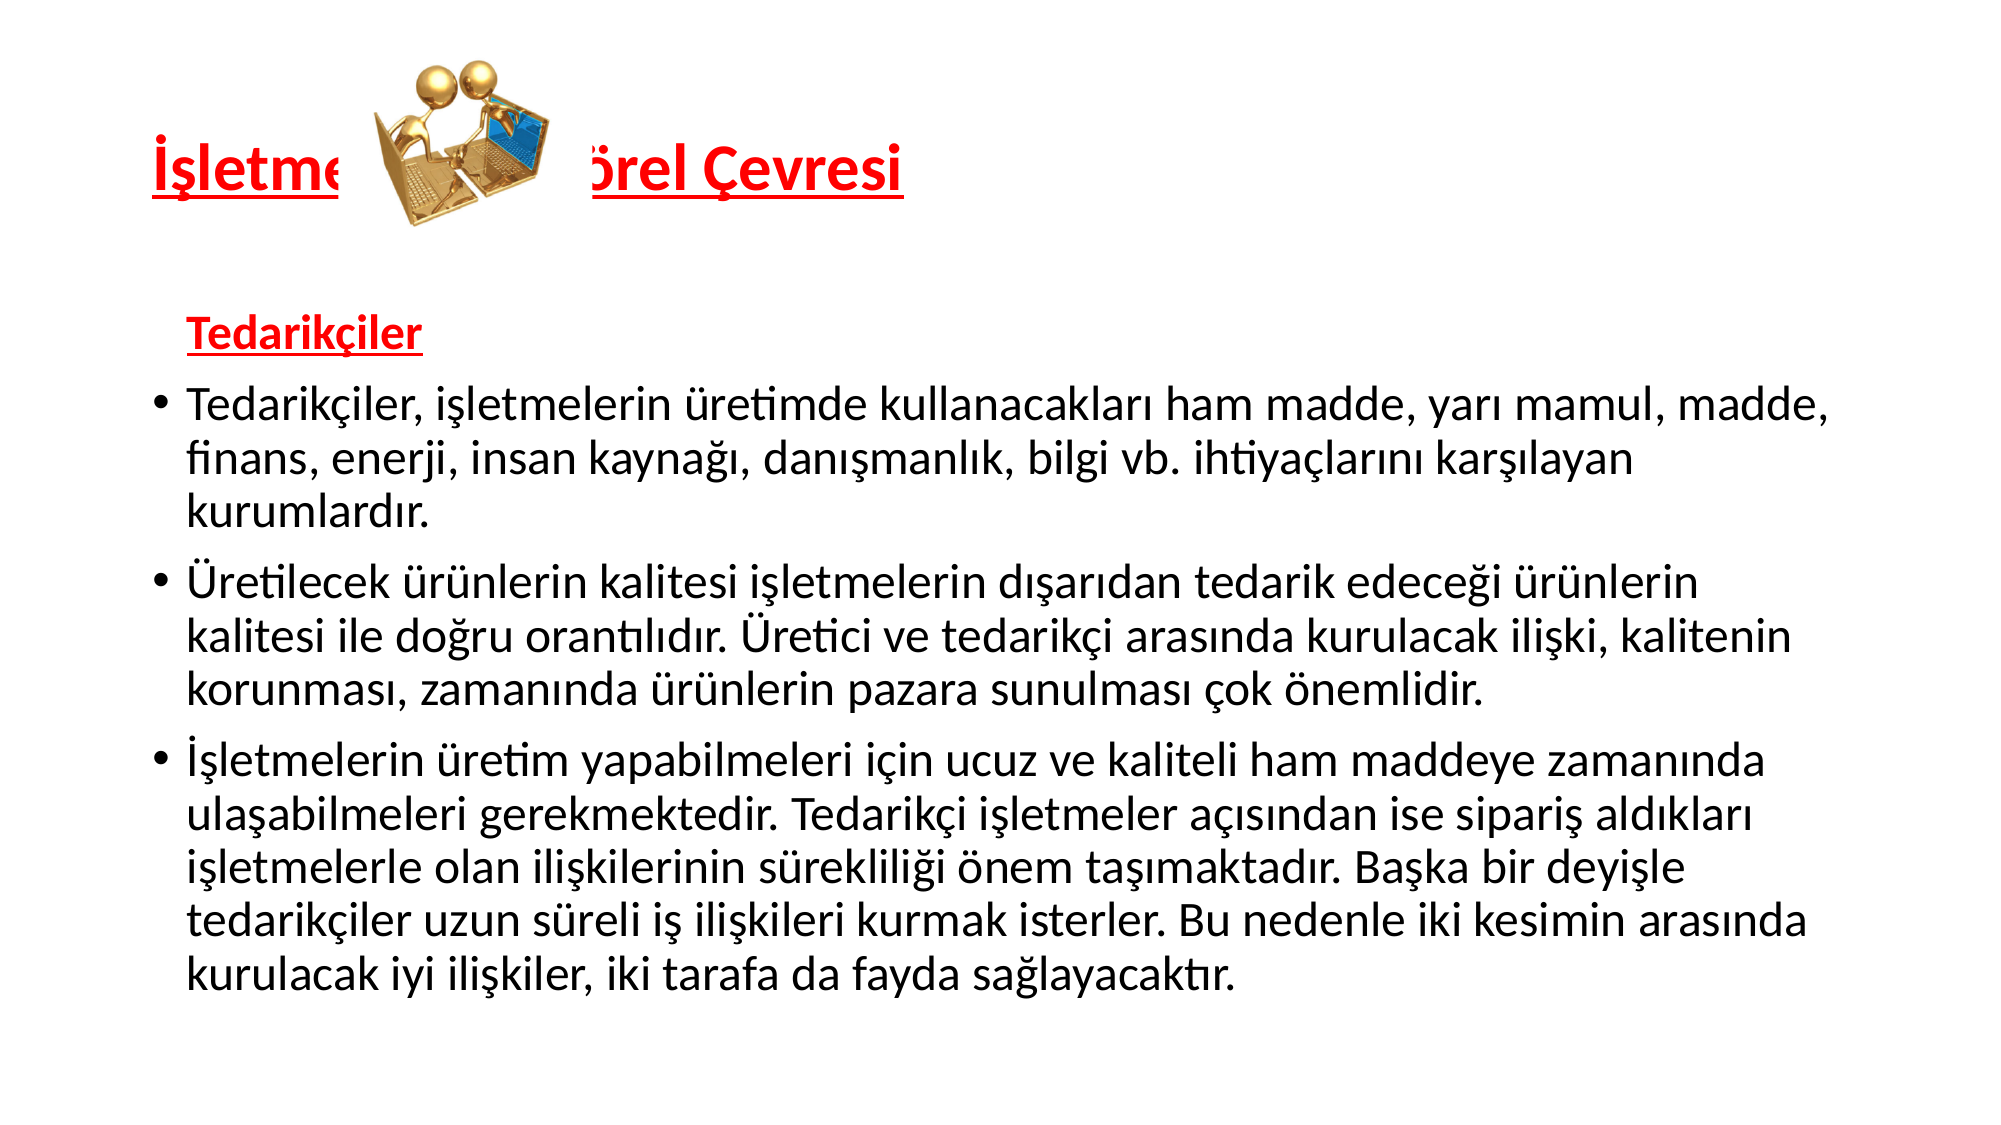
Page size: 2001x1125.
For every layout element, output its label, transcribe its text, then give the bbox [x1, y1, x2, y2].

title İşletmenin Sektörel Çevresi [137, 59, 1863, 278]
picture [338, 54, 593, 231]
list Tedarikçiler Tedarikçiler, işletmelerin üretimde kullanacakları ham madde, yarı mamul, madde, finans, enerji, insan kaynağı, danışmanlık, bilgi vb. ihtiyaçlarını karşılayan kurumlardır. Üretilecek ürünlerin kalitesi işletmelerin dışarıdan tedarik edeceği ürünlerin kalitesi ile doğru orantılıdır. Üretici ve tedarikçi arasında kurulacak ilişki, kalitenin korunması, zamanında ürünlerin pazara sunulması çok önemlidir. İşletmelerin üretim yapabilmeleri için ucuz ve kaliteli ham maddeye zamanında ulaşabilmeleri gerekmektedir. Tedarikçi işletmeler açısından ise sipariş aldıkları işletmelerle olan ilişkilerinin sürekliliği önem taşımaktadır. Başka bir deyişle tedarikçiler uzun süreli iş ilişkileri kurmak isterler. Bu nedenle iki kesimin arasında kurulacak iyi ilişkiler, iki tarafa da fayda sağlayacaktır. [137, 299, 1863, 1014]
